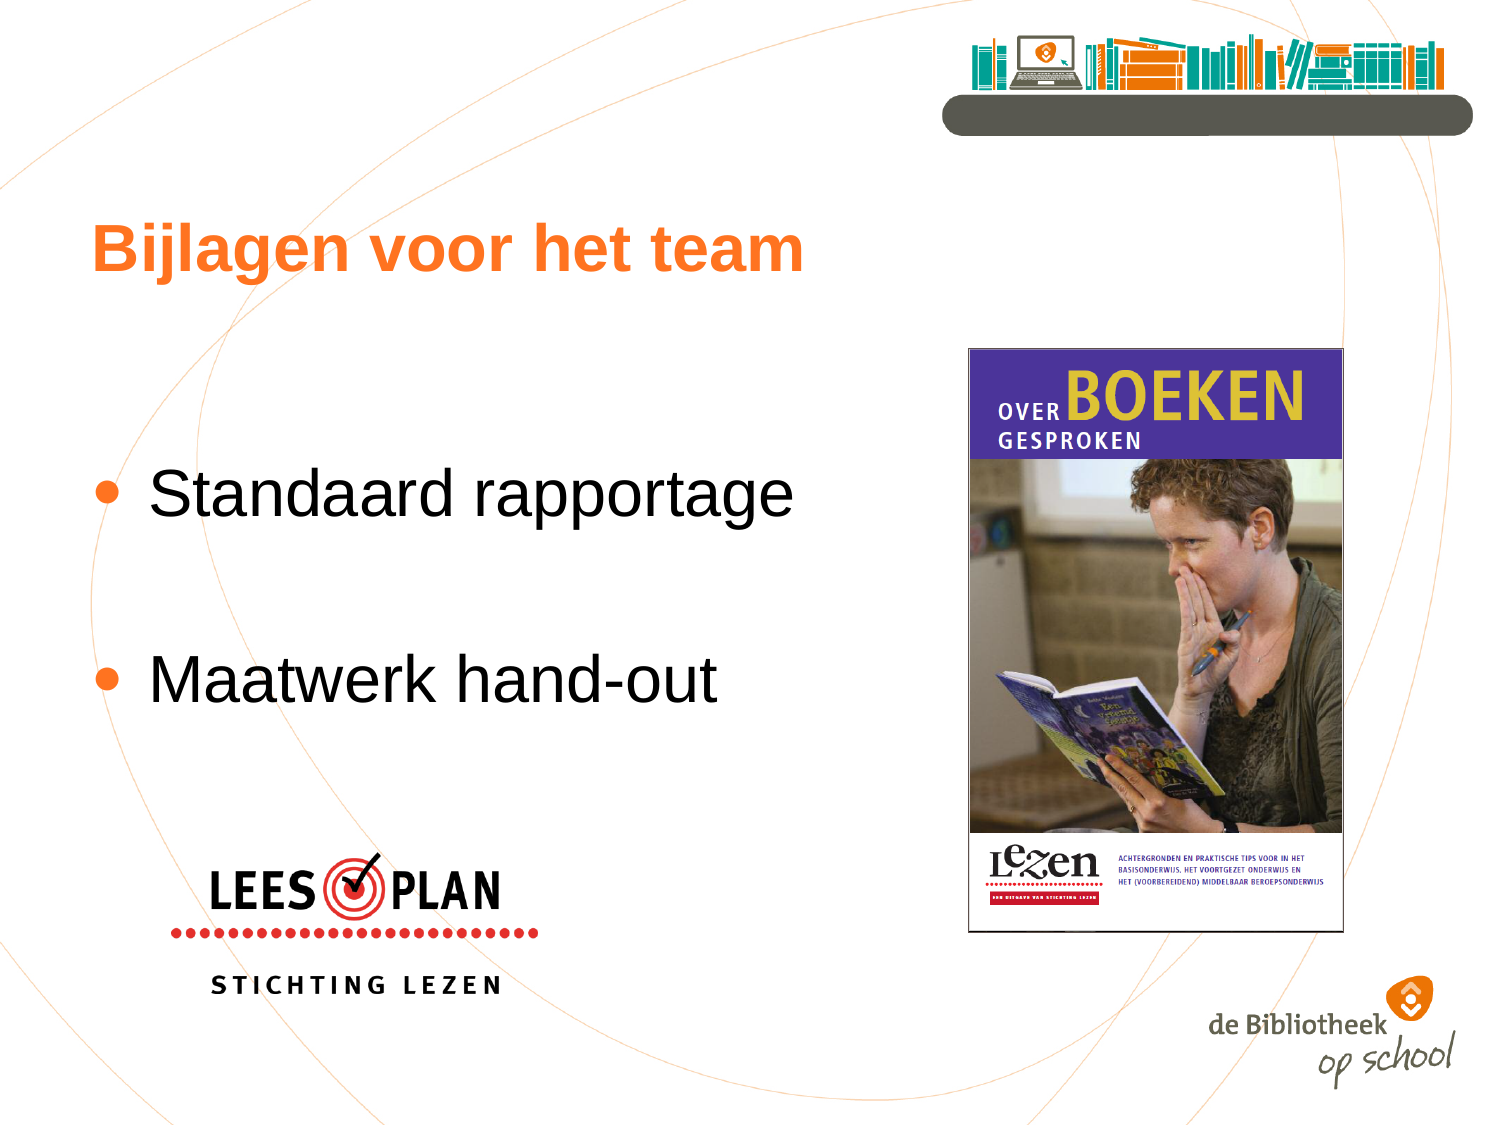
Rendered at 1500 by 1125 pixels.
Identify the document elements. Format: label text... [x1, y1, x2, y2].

title Bijlagen voor het team [76, 150, 1427, 339]
picture [0, 0, 1500, 1125]
list Standaard rapportage Maatwerk hand-out [76, 348, 1427, 965]
